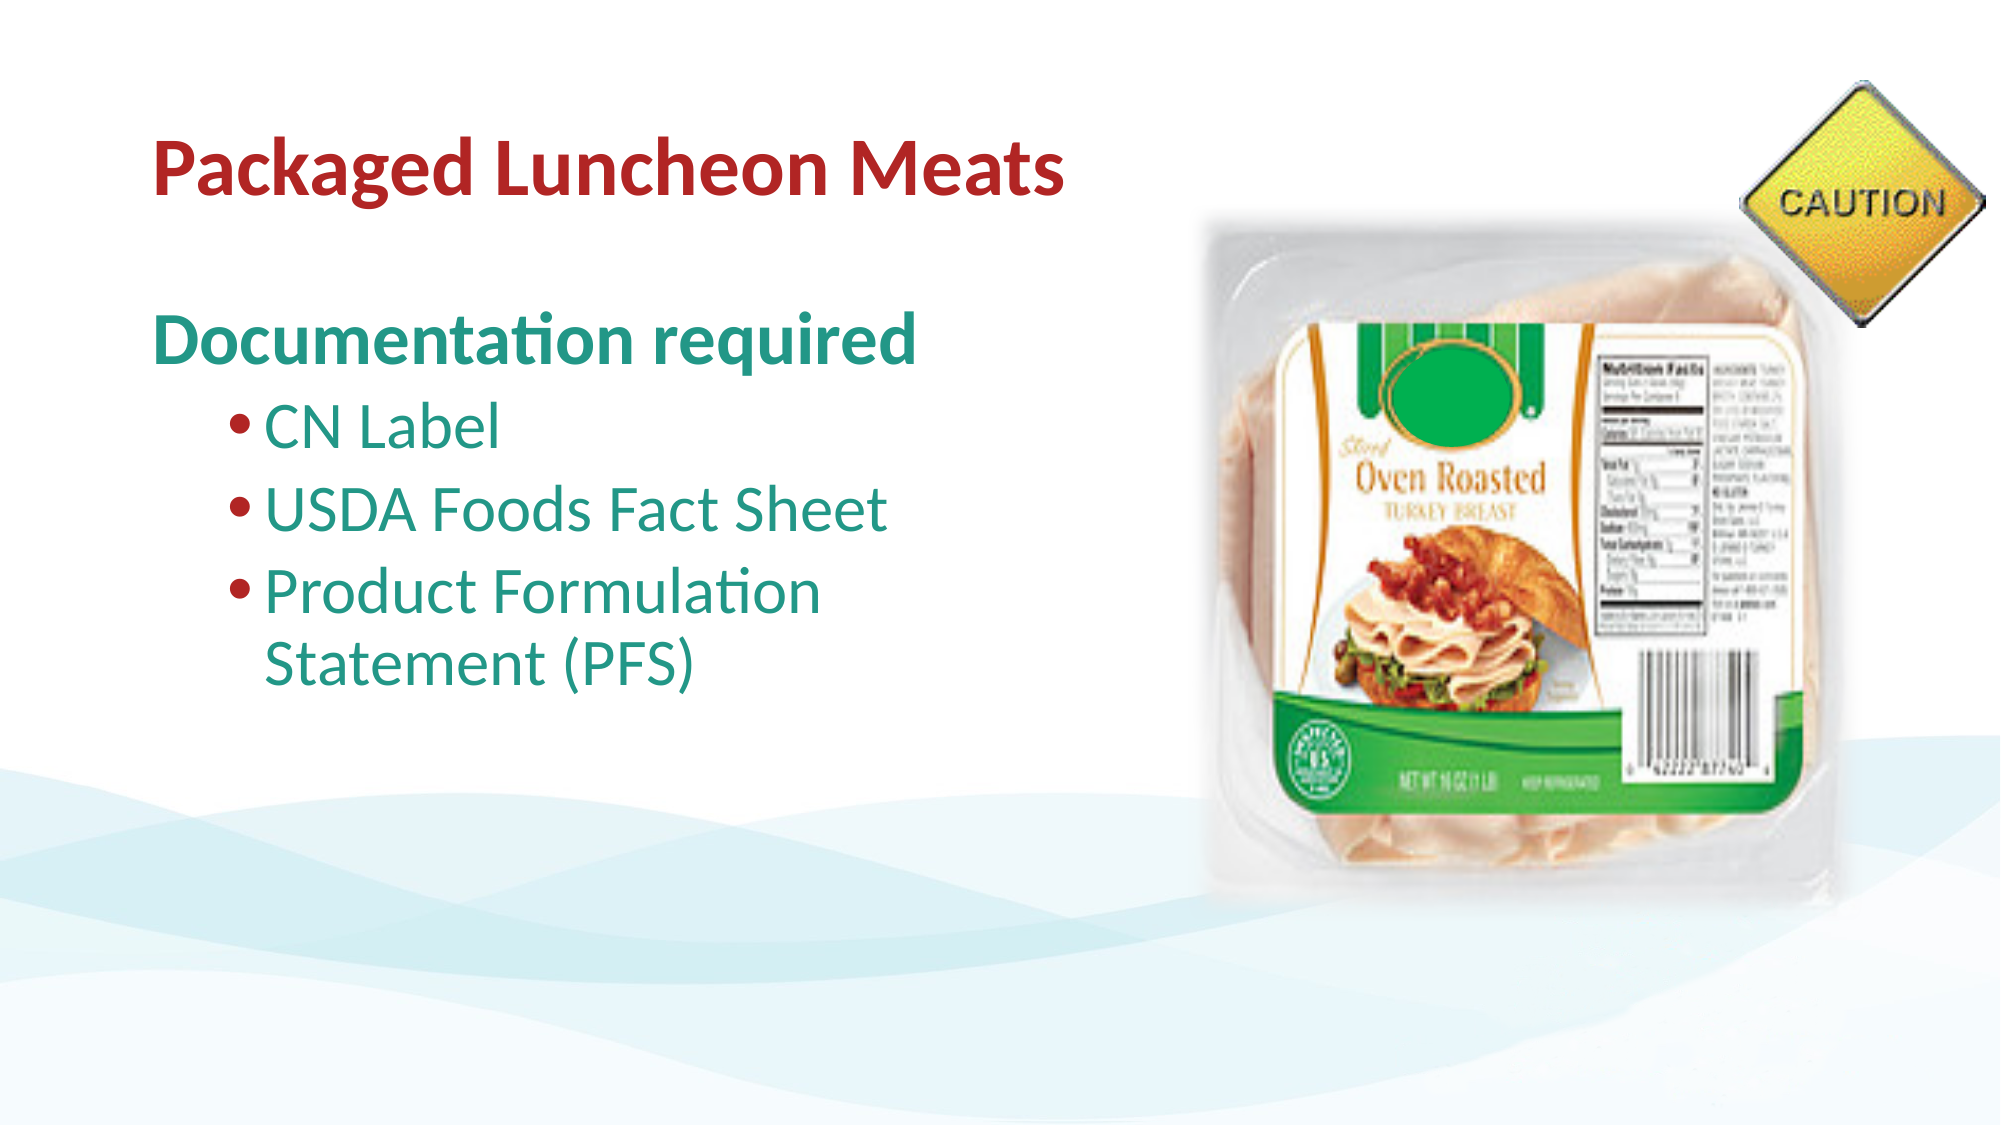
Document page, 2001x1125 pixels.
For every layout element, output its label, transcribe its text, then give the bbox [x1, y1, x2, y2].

list Documentation required CN Label USDA Foods Fact Sheet Product Formulation Statement (PFS) [137, 292, 1093, 1009]
title Packaged Luncheon Meats [137, 59, 1863, 278]
picture [0, 0, 2001, 1125]
